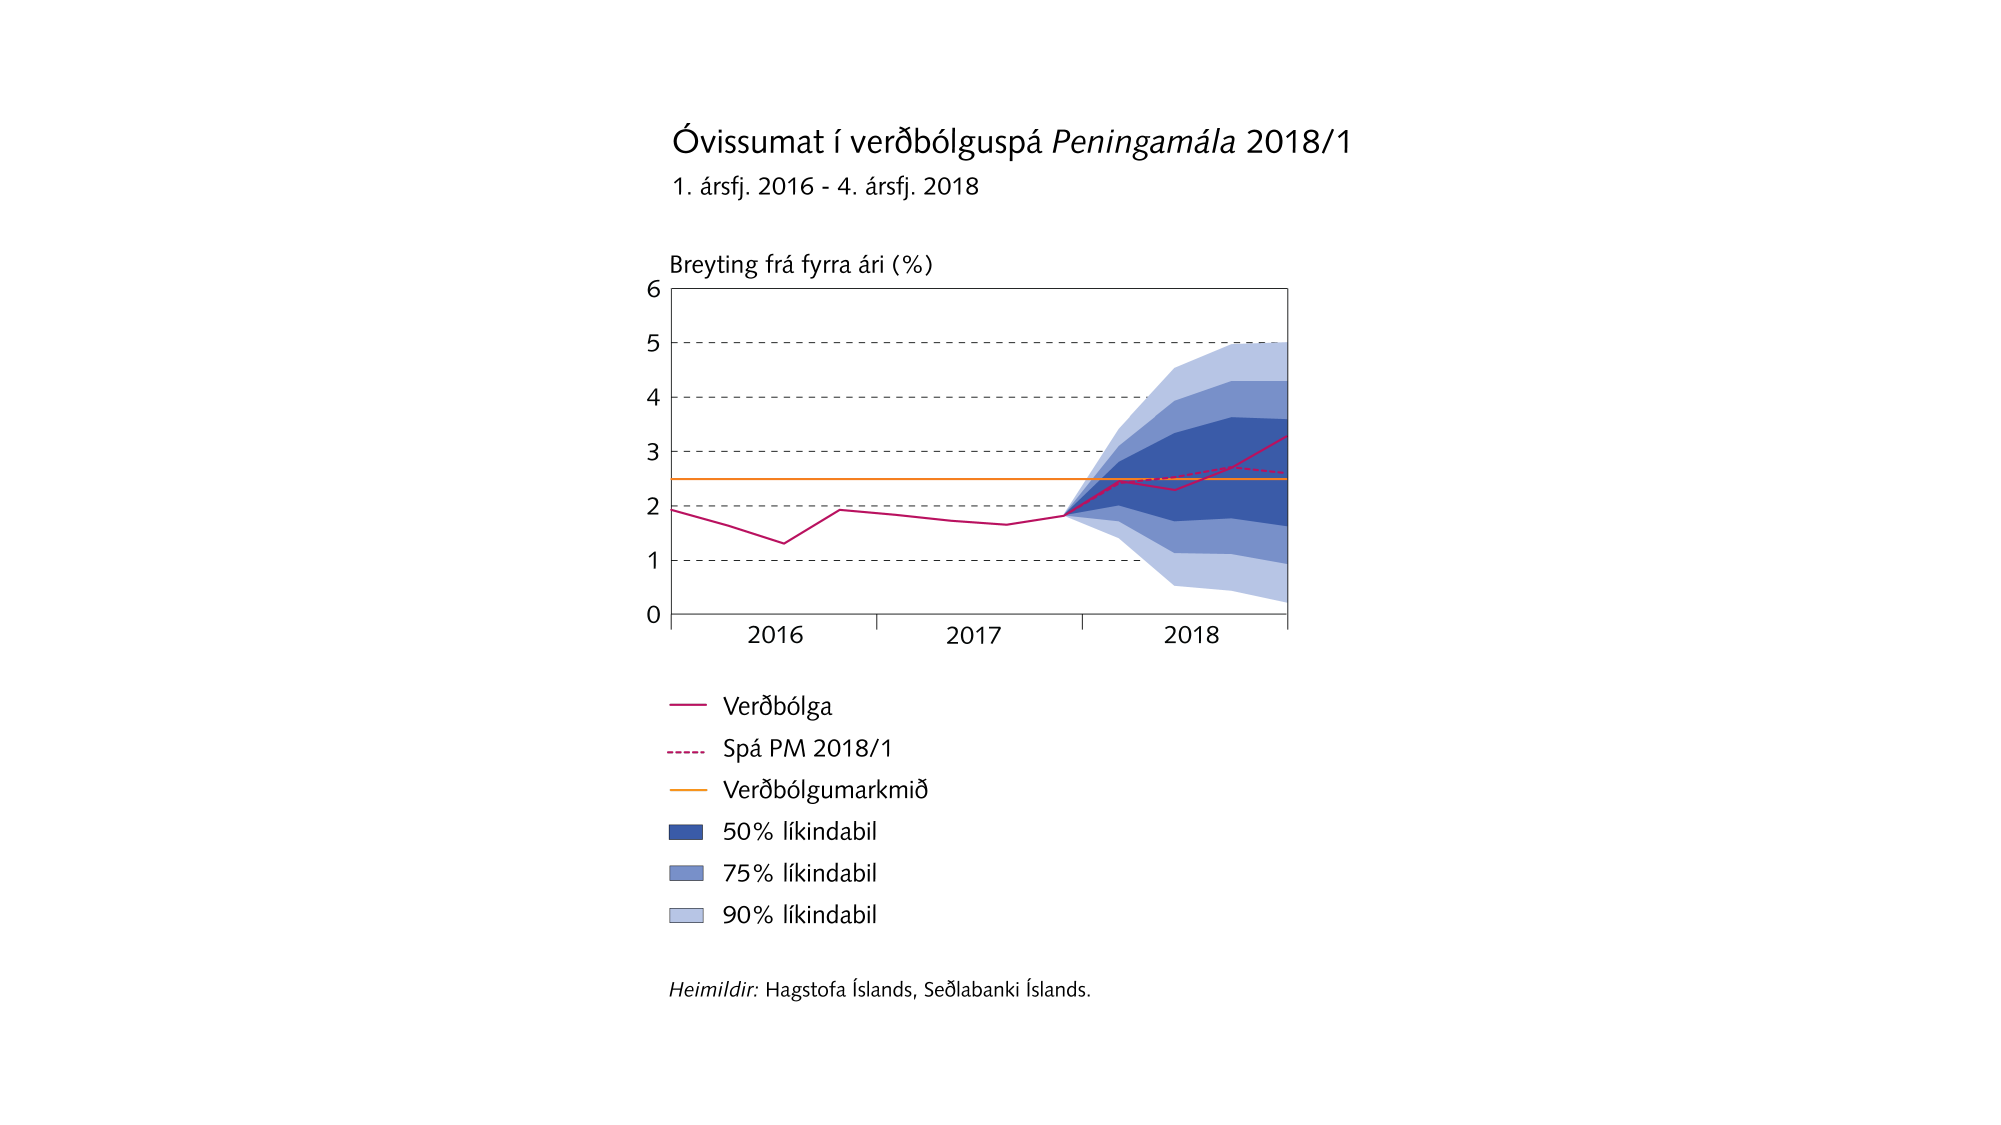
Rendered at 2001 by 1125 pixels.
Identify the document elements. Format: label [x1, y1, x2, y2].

picture [646, 123, 1354, 1002]
